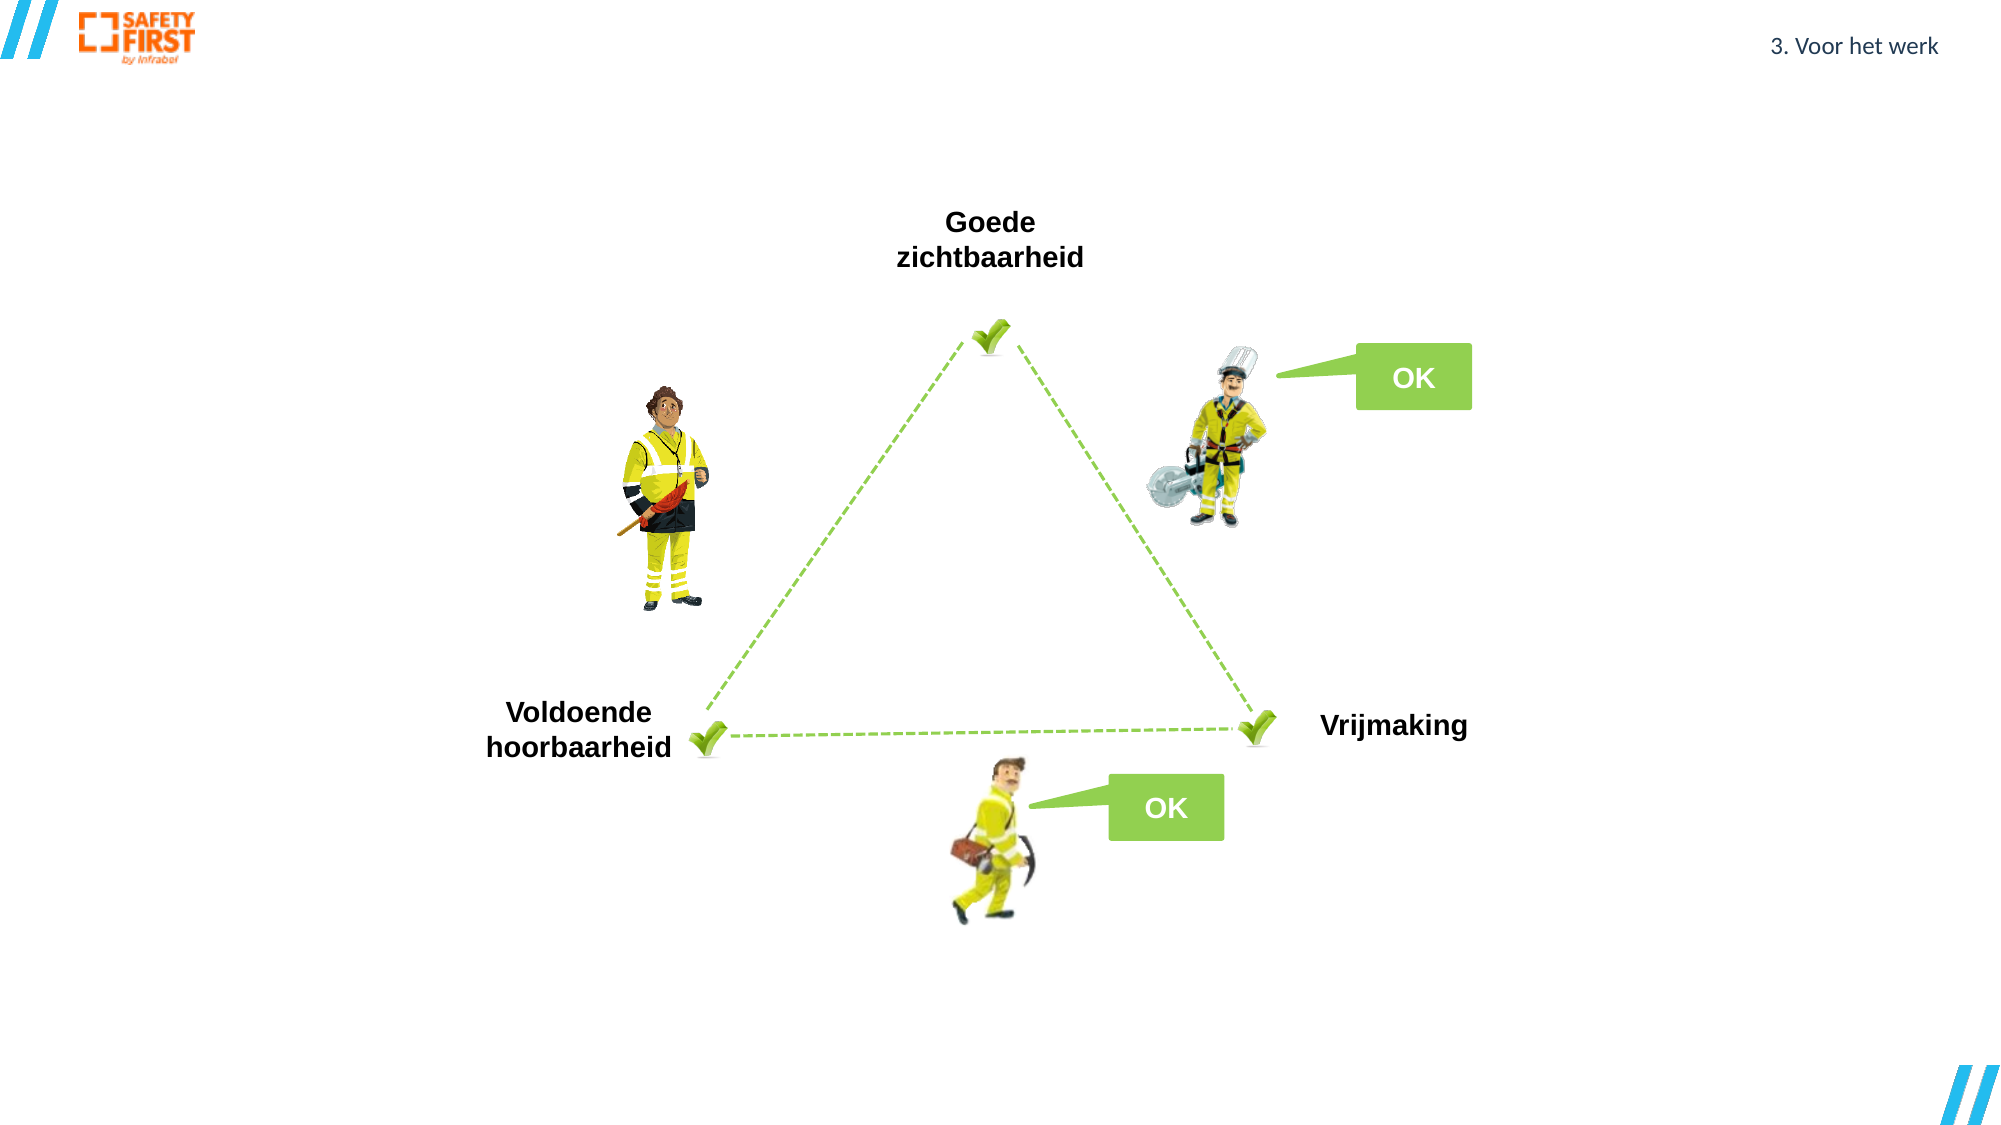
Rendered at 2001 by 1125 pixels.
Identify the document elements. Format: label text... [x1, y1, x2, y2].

list 3. Voor het werk [1586, 25, 1954, 85]
picture [79, 12, 195, 65]
picture [1940, 1065, 2000, 1125]
picture [0, 0, 59, 59]
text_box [456, 196, 1544, 929]
